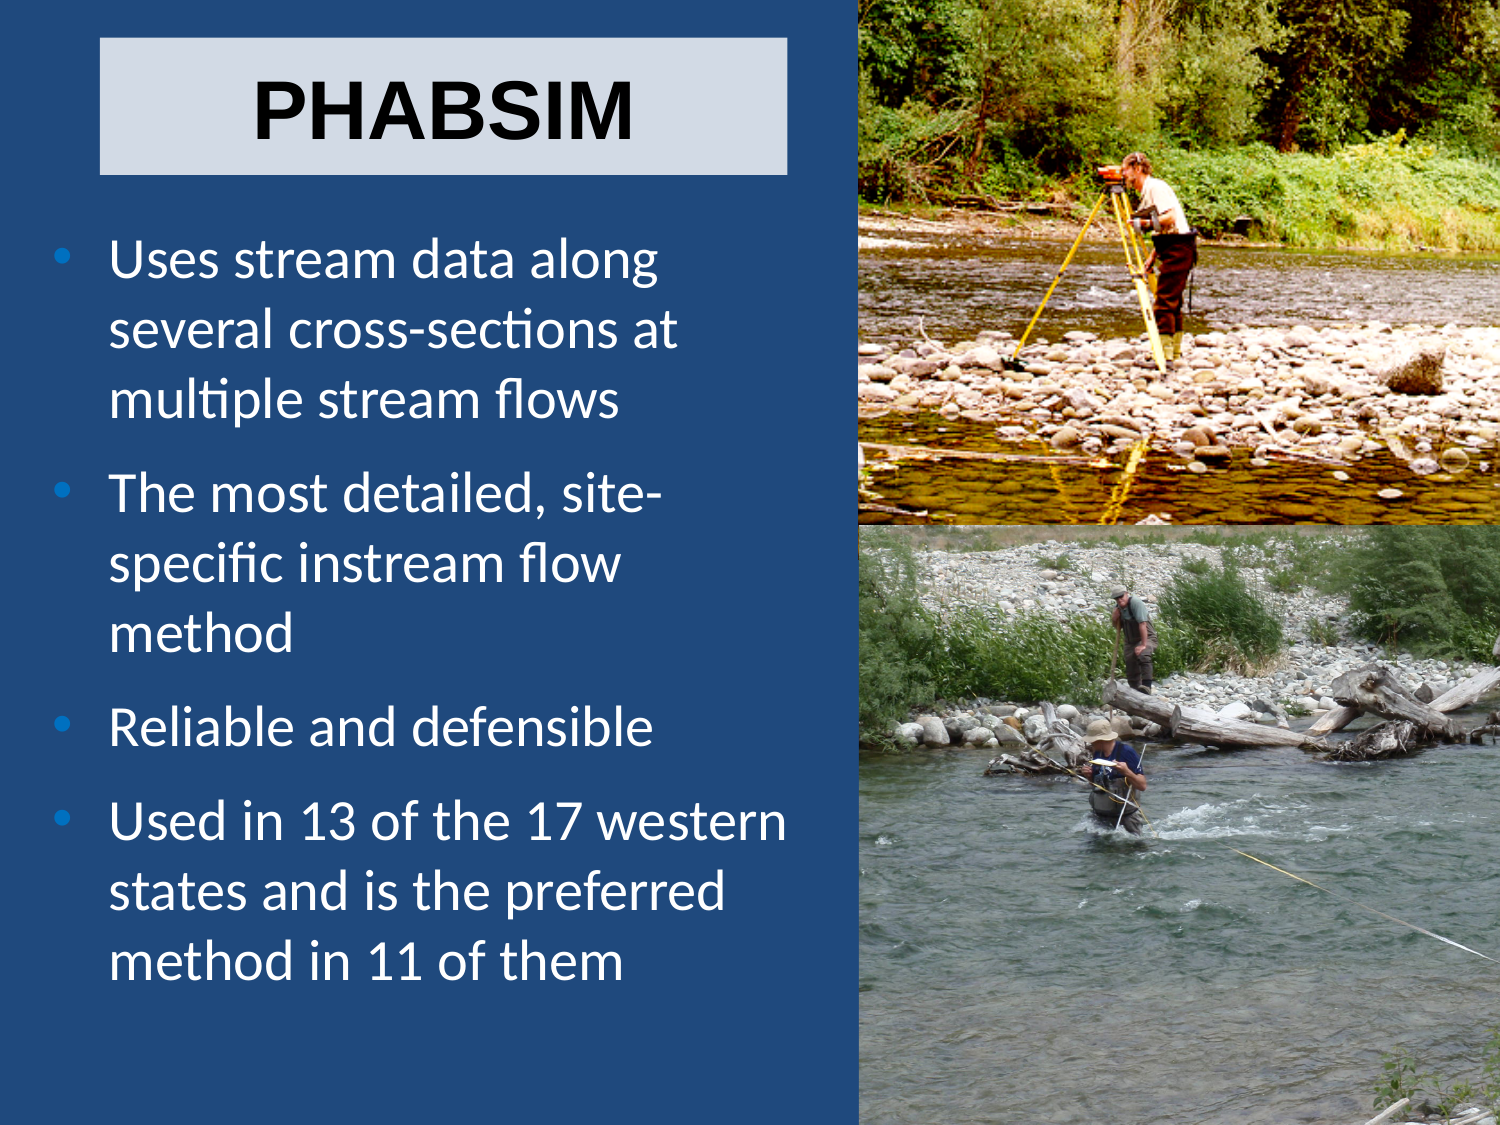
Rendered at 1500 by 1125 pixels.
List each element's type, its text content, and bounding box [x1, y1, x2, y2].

picture [857, 0, 1500, 1125]
title PHABSIM [99, 37, 788, 175]
text_box Uses stream data along several cross-sections at multiple stream flows The most detailed, site-specific instream flow method Reliable and defensible Used in 13 of the 17 western states and is the preferred method in 11 of them [37, 212, 825, 1050]
